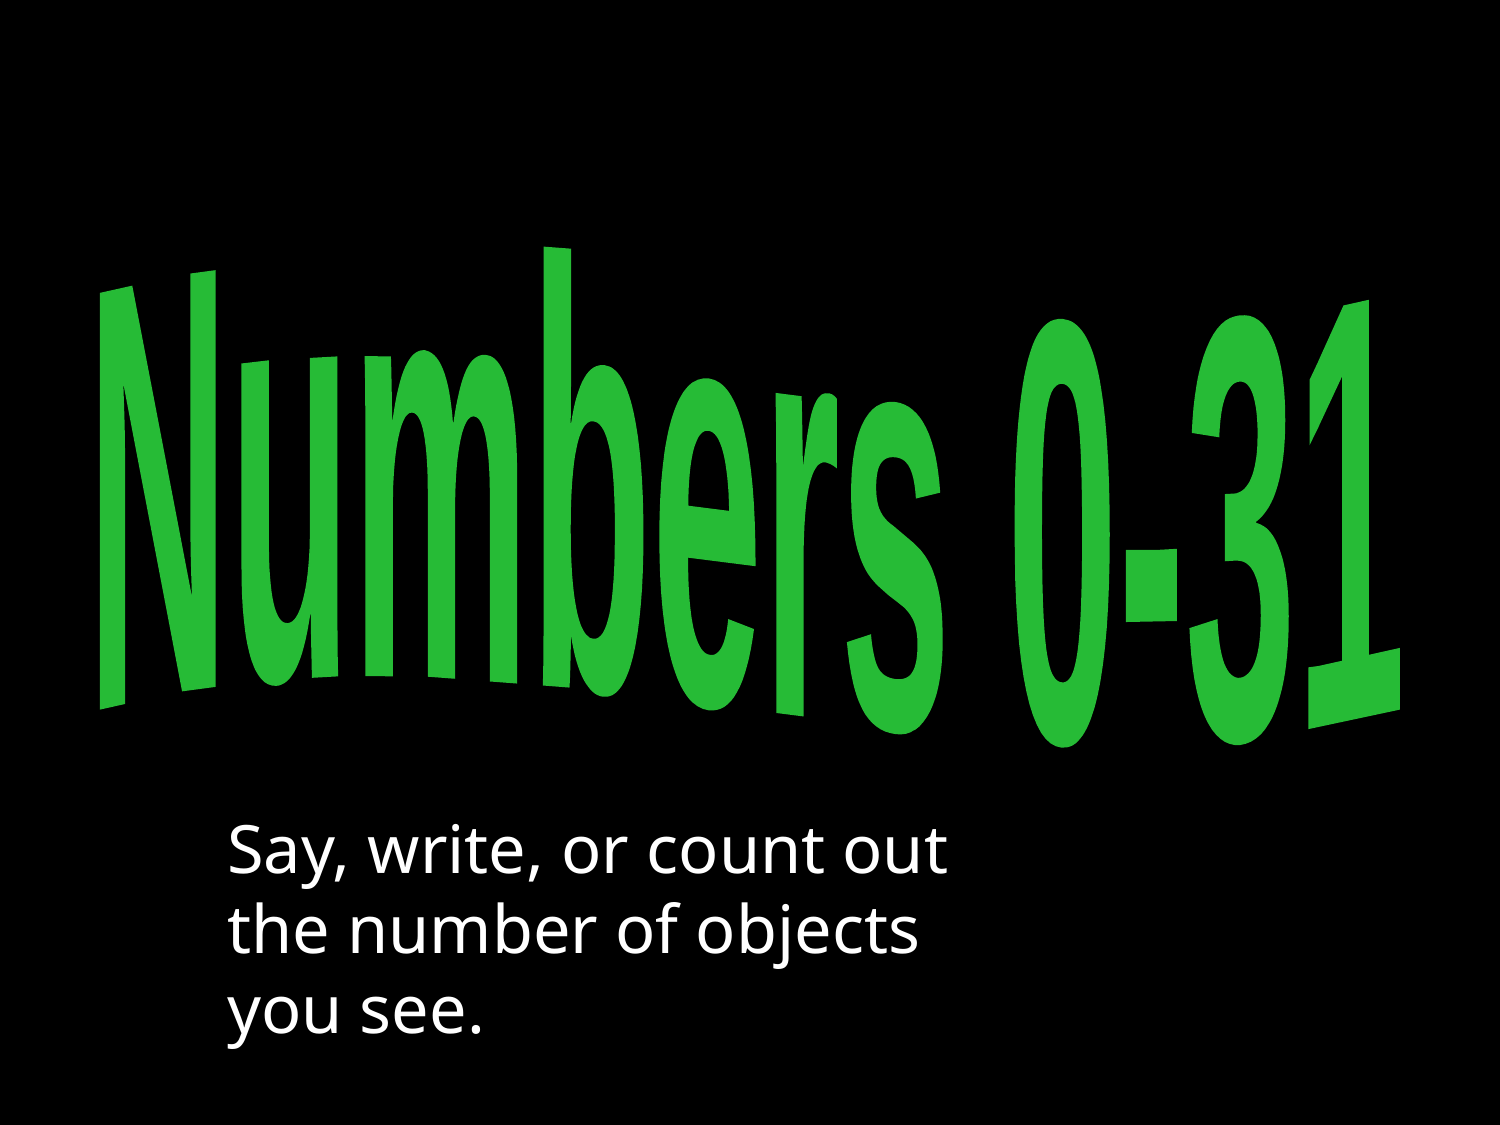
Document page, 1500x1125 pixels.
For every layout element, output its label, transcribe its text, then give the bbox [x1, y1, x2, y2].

text_box Say, write, or count out the number of objects you see. [212, 799, 1050, 1055]
